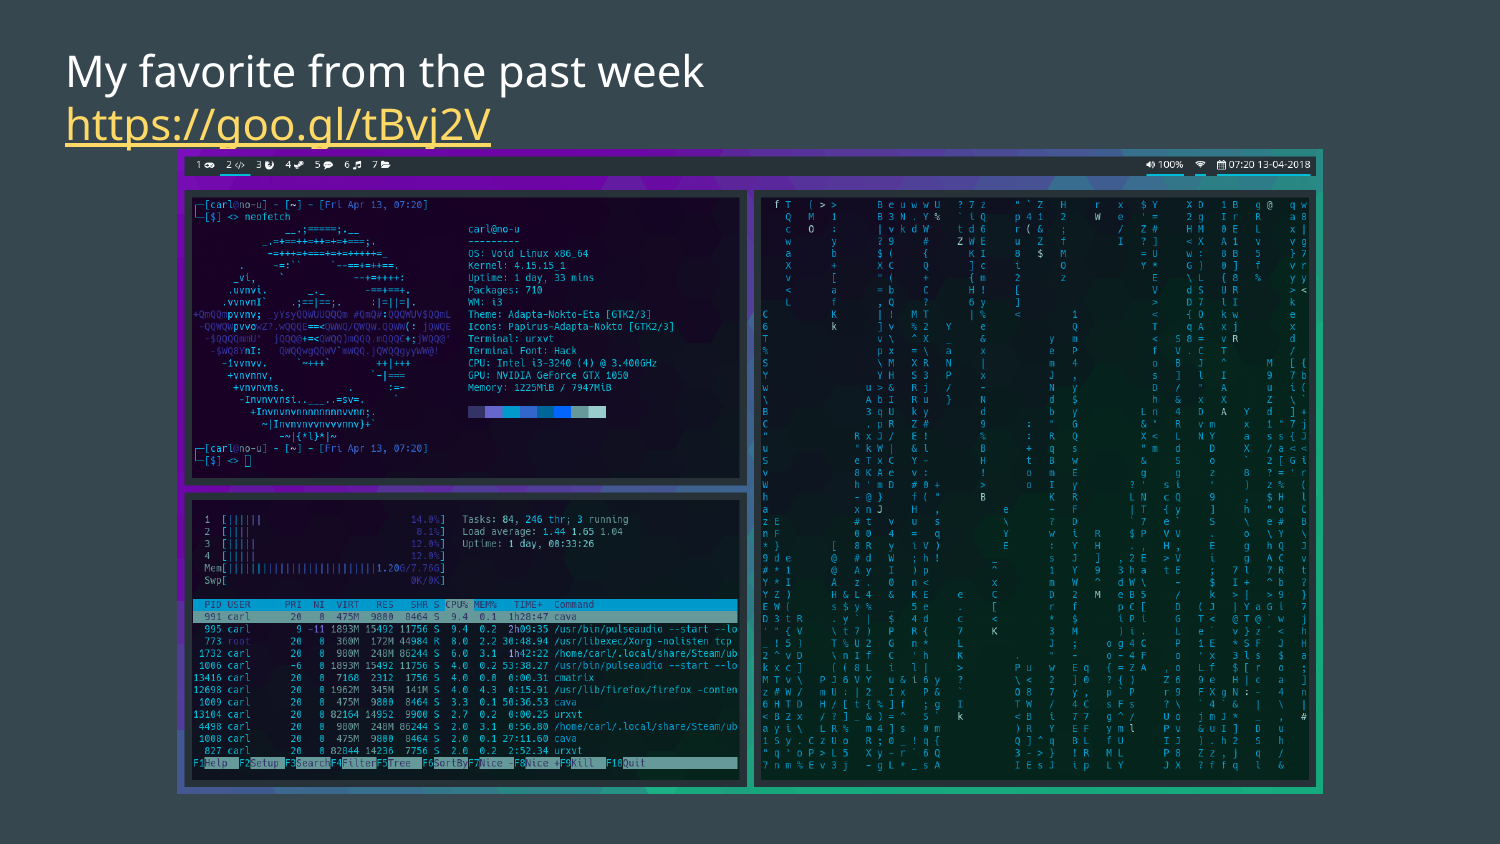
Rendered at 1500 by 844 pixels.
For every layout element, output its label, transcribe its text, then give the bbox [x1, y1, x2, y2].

list My favorite from the past week https://goo.gl/tBvj2V [50, 50, 1034, 150]
picture [176, 149, 1324, 794]
